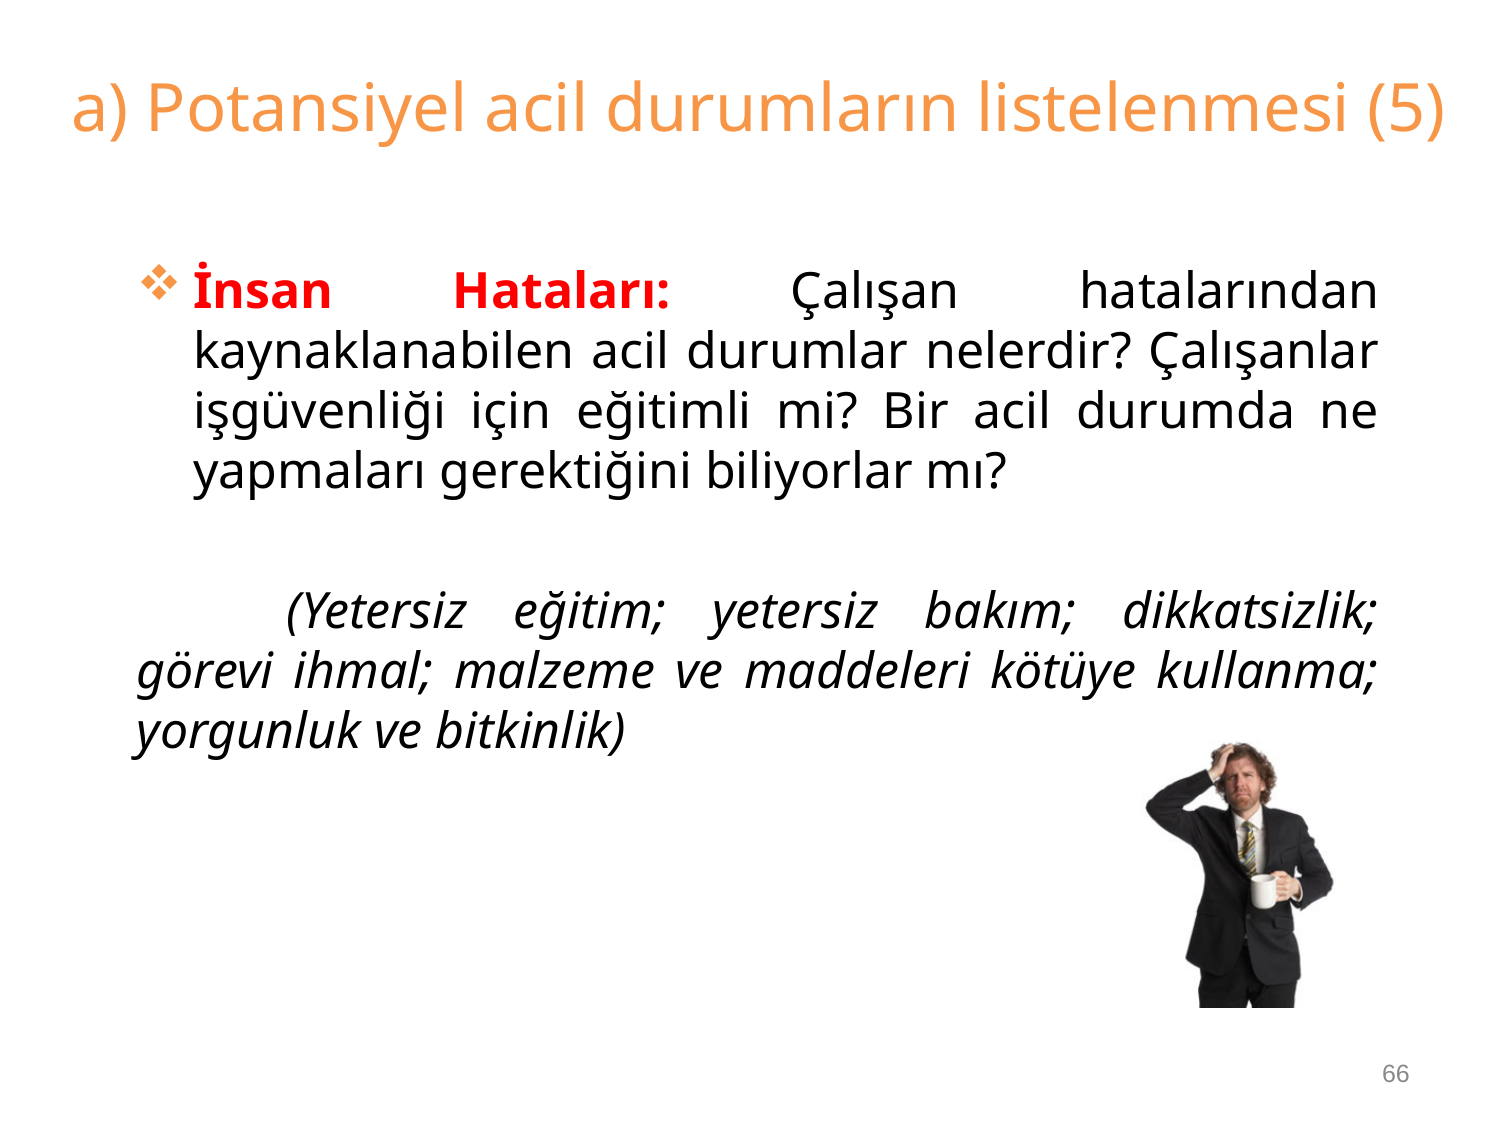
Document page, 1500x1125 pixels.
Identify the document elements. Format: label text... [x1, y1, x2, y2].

title a) Potansiyel acil durumların listelenmesi (5) [46, 45, 1472, 164]
slide_number 66 [1074, 1042, 1425, 1103]
list İnsan Hataları: Çalışan hatalarından kaynaklanabilen acil durumlar nelerdir? Çalışanlar işgüvenliği için eğitimli mi? Bir acil durumda ne yapmaları gerektiğini biliyorlar mı? (Yetersiz eğitim; yetersiz bakım; dikkatsizlik; görevi ihmal; malzeme ve maddeleri kötüye kullanma; yorgunluk ve bitkinlik) [121, 250, 1395, 879]
picture [1124, 690, 1361, 1008]
